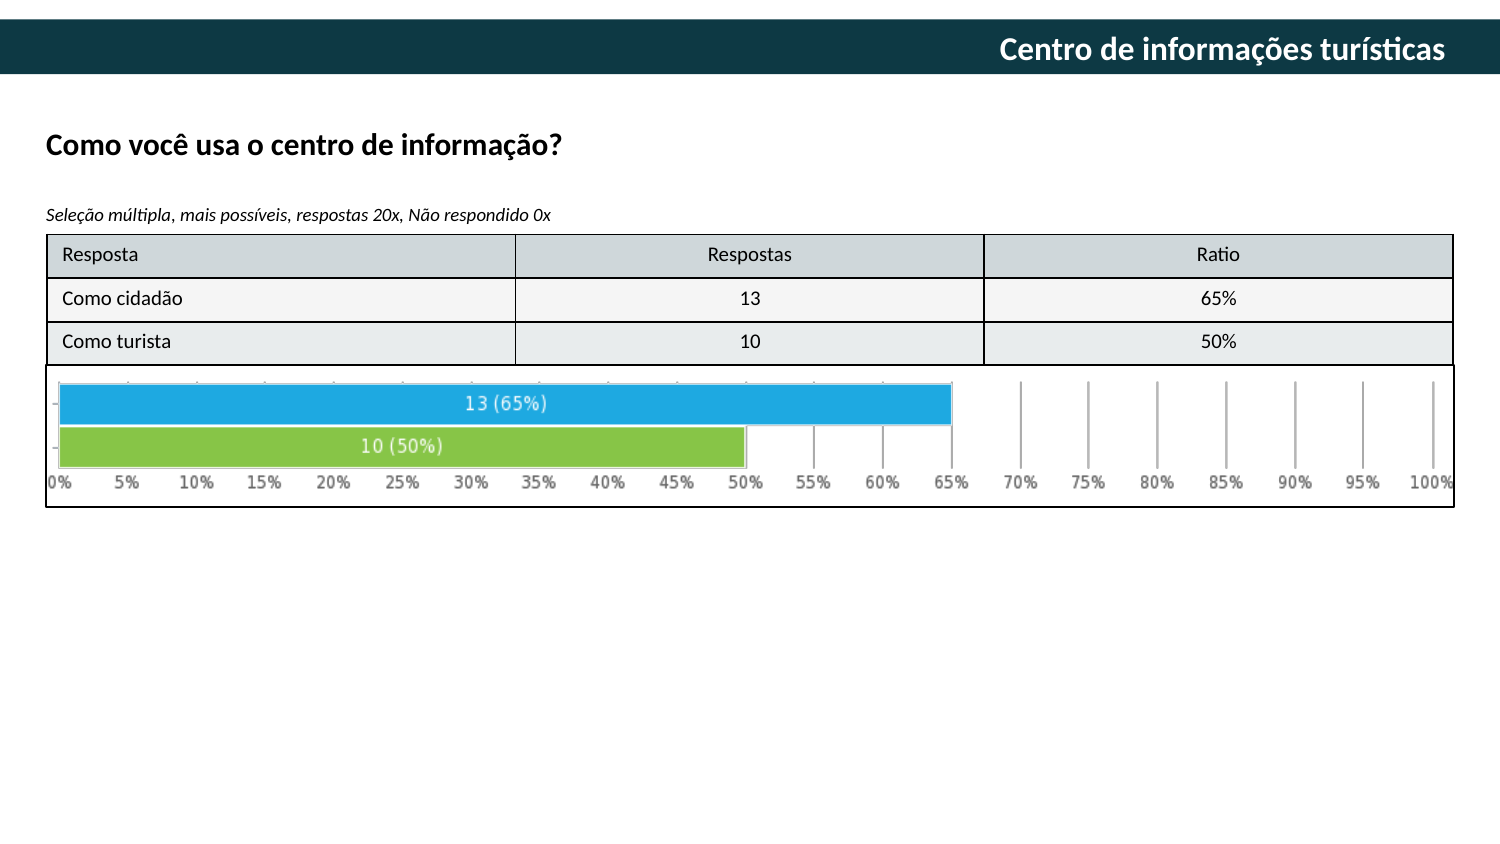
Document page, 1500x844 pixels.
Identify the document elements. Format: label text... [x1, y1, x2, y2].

table_header Ratio [985, 235, 1452, 277]
table_cell 13 [516, 279, 983, 321]
picture [46, 365, 1454, 507]
table_cell Como turista [48, 323, 515, 364]
table_header Respostas [516, 235, 983, 277]
table_cell Como cidadão [48, 279, 515, 321]
text_box Como você usa o centro de informação? [31, 117, 1469, 170]
table_cell 50% [985, 323, 1452, 364]
text_box Seleção múltipla, mais possíveis, respostas 20x, Não respondido 0x [31, 195, 657, 233]
table_cell 65% [985, 279, 1452, 321]
table_header Resposta [48, 235, 515, 277]
table_cell 10 [516, 323, 983, 364]
